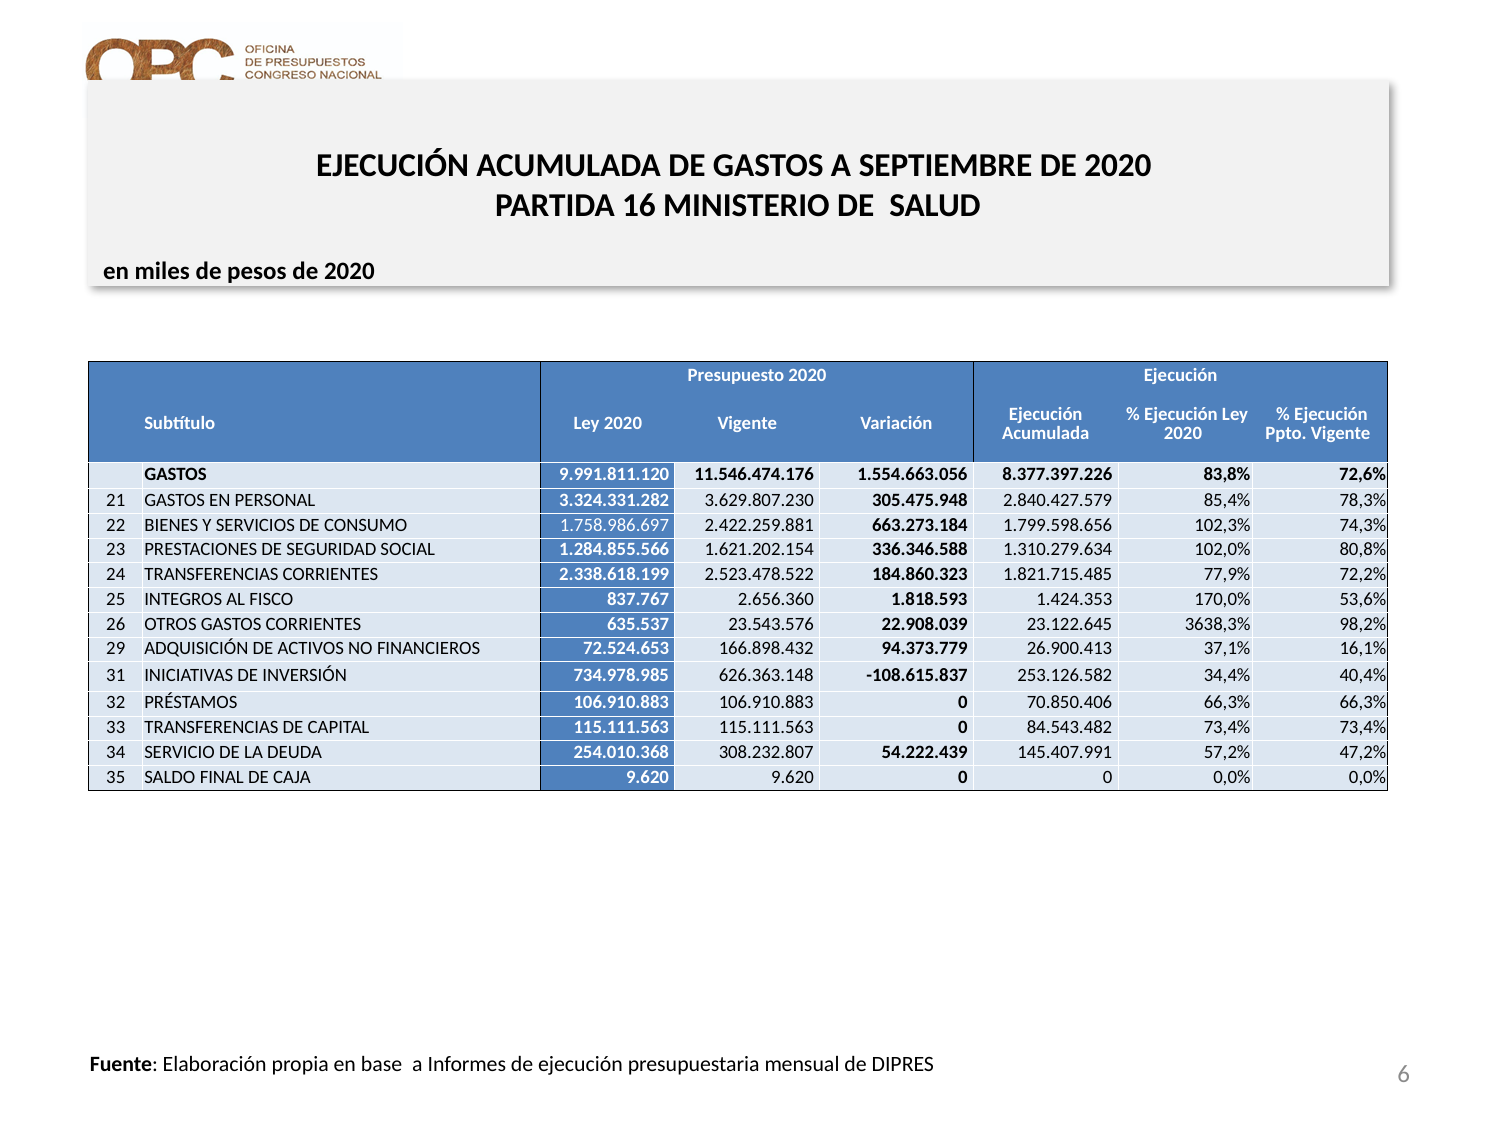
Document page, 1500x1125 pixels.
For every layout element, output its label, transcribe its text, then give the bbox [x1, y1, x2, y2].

table_cell 72,6% [1253, 463, 1387, 488]
table_cell 253.126.582 [974, 662, 1118, 691]
table_header Ejecución [974, 362, 1387, 386]
table_cell 308.232.807 [675, 741, 819, 765]
table_cell 3.324.331.282 [541, 489, 674, 513]
table_cell 53,6% [1253, 588, 1387, 612]
table_cell 184.860.323 [820, 563, 973, 587]
table_cell SERVICIO DE LA DEUDA [143, 741, 540, 765]
table_cell TRANSFERENCIAS DE CAPITAL [143, 717, 540, 740]
table_cell 24 [89, 563, 142, 587]
table_cell 305.475.948 [820, 489, 973, 513]
table_cell 37,1% [1119, 638, 1252, 661]
table_cell 26 [89, 613, 142, 637]
table_cell 23.543.576 [675, 613, 819, 637]
table_cell 77,9% [1119, 563, 1252, 587]
table_cell 9.620 [541, 766, 674, 790]
table_cell 80,8% [1253, 539, 1387, 562]
table_cell 31 [89, 662, 142, 691]
table_cell 115.111.563 [541, 717, 674, 740]
table_cell 3.629.807.230 [675, 489, 819, 513]
table_cell [89, 386, 143, 462]
table_cell 72.524.653 [541, 638, 674, 661]
table_cell 25 [89, 588, 142, 612]
table_cell 336.346.588 [820, 539, 973, 562]
table_cell 47,2% [1253, 741, 1387, 765]
table_cell 83,8% [1119, 463, 1252, 488]
table_cell Variación [820, 386, 973, 462]
table_header Presupuesto 2020 [541, 362, 973, 386]
table_cell 663.273.184 [820, 514, 973, 538]
table_cell OTROS GASTOS CORRIENTES [143, 613, 540, 637]
table_cell Subtítulo [143, 386, 540, 462]
table_cell 34 [89, 741, 142, 765]
table_cell 0 [974, 766, 1118, 790]
table_cell 1.284.855.566 [541, 539, 674, 562]
table_cell % Ejecución Ley 2020 [1118, 386, 1252, 462]
table_cell 26.900.413 [974, 638, 1118, 661]
table_cell 145.407.991 [974, 741, 1118, 765]
table_cell 106.910.883 [541, 692, 674, 716]
table_cell 74,3% [1253, 514, 1387, 538]
table_cell 626.363.148 [675, 662, 819, 691]
table_cell 66,3% [1119, 692, 1252, 716]
table_cell 23.122.645 [974, 613, 1118, 637]
table_cell 35 [89, 766, 142, 790]
table_cell 1.758.986.697 [541, 514, 674, 538]
table_cell INICIATIVAS DE INVERSIÓN [143, 662, 540, 691]
table_cell 72,2% [1253, 563, 1387, 587]
table_cell 1.554.663.056 [820, 463, 973, 488]
table_cell 0 [820, 692, 973, 716]
table_cell 115.111.563 [675, 717, 819, 740]
table_cell 22.908.039 [820, 613, 973, 637]
table_cell 734.978.985 [541, 662, 674, 691]
table_cell % Ejecución Ppto. Vigente [1252, 386, 1387, 462]
table_cell 73,4% [1253, 717, 1387, 740]
table_cell 9.620 [675, 766, 819, 790]
table_cell 29 [89, 638, 142, 661]
table_header [89, 362, 143, 386]
table_cell 2.422.259.881 [675, 514, 819, 538]
table_cell 2.523.478.522 [675, 563, 819, 587]
table_cell 70.850.406 [974, 692, 1118, 716]
table_cell GASTOS [143, 463, 540, 488]
table_cell 54.222.439 [820, 741, 973, 765]
table_cell 102,3% [1119, 514, 1252, 538]
table_cell ADQUISICIÓN DE ACTIVOS NO FINANCIEROS [143, 638, 540, 661]
table_cell 0,0% [1253, 766, 1387, 790]
table_cell SALDO FINAL DE CAJA [143, 766, 540, 790]
table_cell TRANSFERENCIAS CORRIENTES [143, 563, 540, 587]
table_cell Ley 2020 [541, 386, 675, 462]
table_cell PRÉSTAMOS [143, 692, 540, 716]
table_cell 57,2% [1119, 741, 1252, 765]
table_cell 84.543.482 [974, 717, 1118, 740]
table_cell 1.818.593 [820, 588, 973, 612]
table_cell 635.537 [541, 613, 674, 637]
text_box en miles de pesos de 2020 [88, 247, 1388, 303]
table_cell 1.310.279.634 [974, 539, 1118, 562]
table_cell GASTOS EN PERSONAL [143, 489, 540, 513]
table_cell 2.656.360 [675, 588, 819, 612]
table_cell 106.910.883 [675, 692, 819, 716]
table_cell 66,3% [1253, 692, 1387, 716]
table_cell 2.840.427.579 [974, 489, 1118, 513]
table_cell 94.373.779 [820, 638, 973, 661]
table_cell 34,4% [1119, 662, 1252, 691]
table_cell BIENES Y SERVICIOS DE CONSUMO [143, 514, 540, 538]
table_cell 98,2% [1253, 613, 1387, 637]
table_cell INTEGROS AL FISCO [143, 588, 540, 612]
table_cell 254.010.368 [541, 741, 674, 765]
table_cell 9.991.811.120 [541, 463, 674, 488]
table_cell 32 [89, 692, 142, 716]
table_cell 0 [820, 717, 973, 740]
table_header [143, 362, 540, 386]
table_cell 78,3% [1253, 489, 1387, 513]
table_cell 85,4% [1119, 489, 1252, 513]
table_cell Vigente [675, 386, 820, 462]
title EJECUCIÓN ACUMULADA DE GASTOS A SEPTIEMBRE DE 2020 PARTIDA 16 MINISTERIO DE SALUD [88, 80, 1388, 247]
picture [82, 22, 403, 118]
table_cell 1.799.598.656 [974, 514, 1118, 538]
table_cell 102,0% [1119, 539, 1252, 562]
table_cell 16,1% [1253, 638, 1387, 661]
table_cell 73,4% [1119, 717, 1252, 740]
table_cell 1.621.202.154 [675, 539, 819, 562]
table_cell 8.377.397.226 [974, 463, 1118, 488]
table_cell -108.615.837 [820, 662, 973, 691]
table_cell 2.338.618.199 [541, 563, 674, 587]
table_cell 170,0% [1119, 588, 1252, 612]
table_cell 1.821.715.485 [974, 563, 1118, 587]
table_cell 21 [89, 489, 142, 513]
table_cell 0,0% [1119, 766, 1252, 790]
table_cell 11.546.474.176 [675, 463, 819, 488]
table_cell 33 [89, 717, 142, 740]
table_cell 166.898.432 [675, 638, 819, 661]
slide_number 6 [1074, 1042, 1425, 1103]
table_cell 40,4% [1253, 662, 1387, 691]
table_cell PRESTACIONES DE SEGURIDAD SOCIAL [143, 539, 540, 562]
table_cell 22 [89, 514, 142, 538]
table_cell 837.767 [541, 588, 674, 612]
table_cell 23 [89, 539, 142, 562]
table_cell 3638,3% [1119, 613, 1252, 637]
table_cell [89, 463, 142, 488]
table_cell Ejecución Acumulada [974, 386, 1118, 462]
table_cell 1.424.353 [974, 588, 1118, 612]
table_cell 0 [820, 766, 973, 790]
